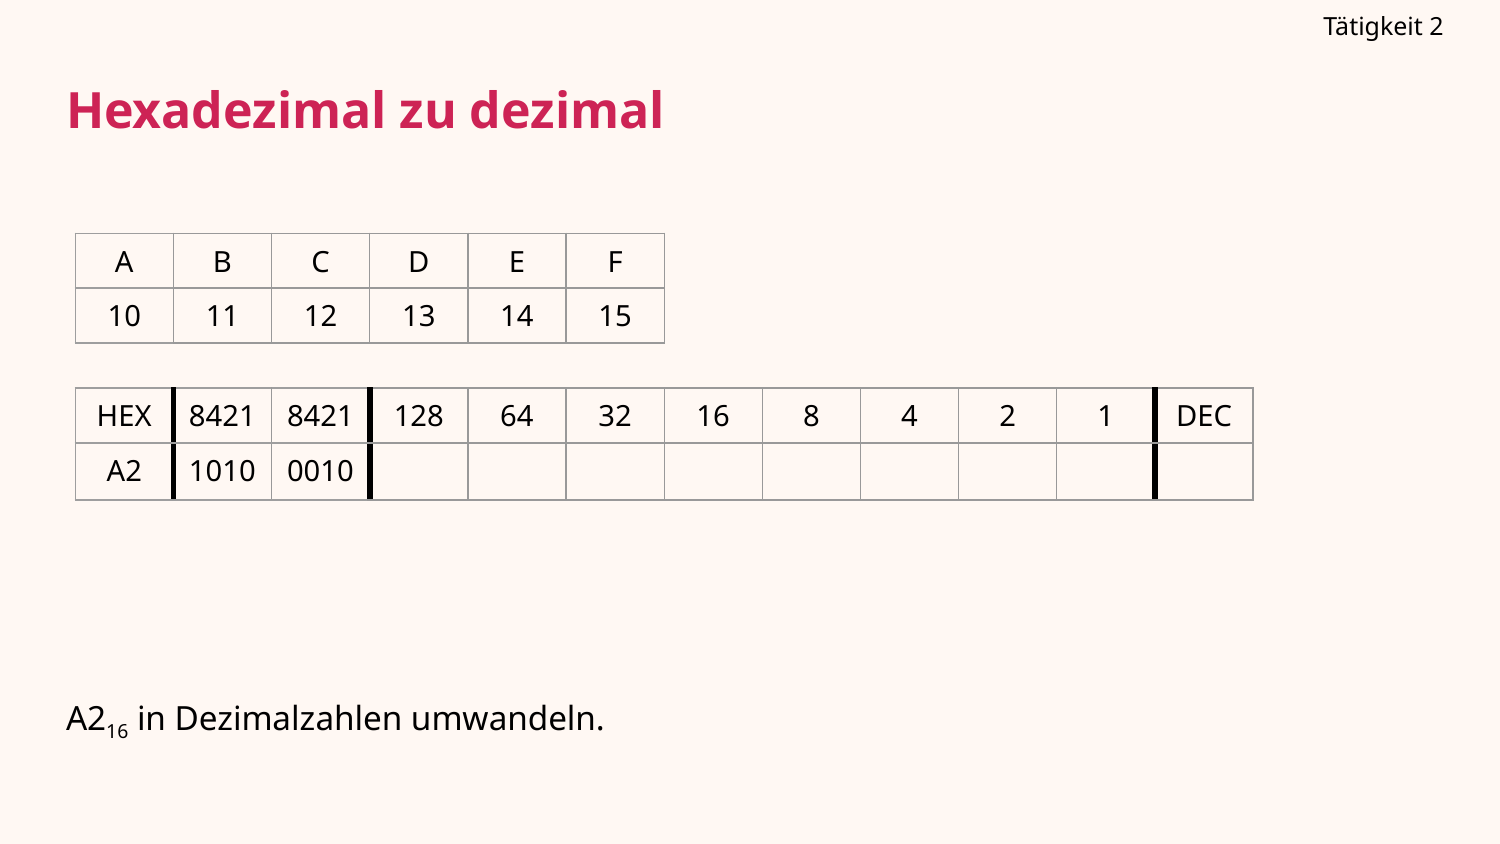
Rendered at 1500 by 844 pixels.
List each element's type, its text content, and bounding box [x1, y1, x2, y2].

table_cell [959, 444, 1056, 499]
table_header 32 [567, 389, 664, 442]
table_cell 10 [76, 289, 173, 342]
table_header 16 [665, 389, 762, 442]
table_cell 1010 [176, 444, 271, 499]
table_cell [665, 444, 762, 499]
table_header B [174, 234, 271, 287]
table_header 128 [373, 389, 467, 442]
table_cell 11 [174, 289, 271, 342]
table_header HEX [76, 389, 171, 442]
table_cell 13 [370, 289, 467, 342]
table_cell [1057, 444, 1152, 499]
subtitle Tätigkeit 2 [1122, 0, 1444, 52]
table_header A [76, 234, 173, 287]
table_header 8421 [176, 389, 271, 442]
table_header 2 [959, 389, 1056, 442]
table_header C [272, 234, 369, 287]
table_header D [370, 234, 467, 287]
table_cell [763, 444, 860, 499]
table_header 64 [469, 389, 565, 442]
table_header DEC [1158, 389, 1252, 442]
table_header 4 [861, 389, 958, 442]
table_header 8421 [272, 389, 367, 442]
table_header 1 [1057, 389, 1152, 442]
table_cell 12 [272, 289, 369, 342]
table_cell 15 [567, 289, 664, 342]
title Hexadezimal zu dezimal [51, 51, 1449, 166]
table_cell [1158, 444, 1252, 499]
table_cell [861, 444, 958, 499]
table_cell 0010 [272, 444, 367, 499]
table_cell A2 [76, 444, 171, 499]
table_cell [469, 444, 565, 499]
table_cell 14 [469, 289, 565, 342]
table_cell [373, 444, 467, 499]
list A216 in Dezimalzahlen umwandeln. [51, 675, 1449, 790]
table_header E [469, 234, 565, 287]
table_header 8 [763, 389, 860, 442]
table_header F [567, 234, 664, 287]
table_cell [567, 444, 664, 499]
